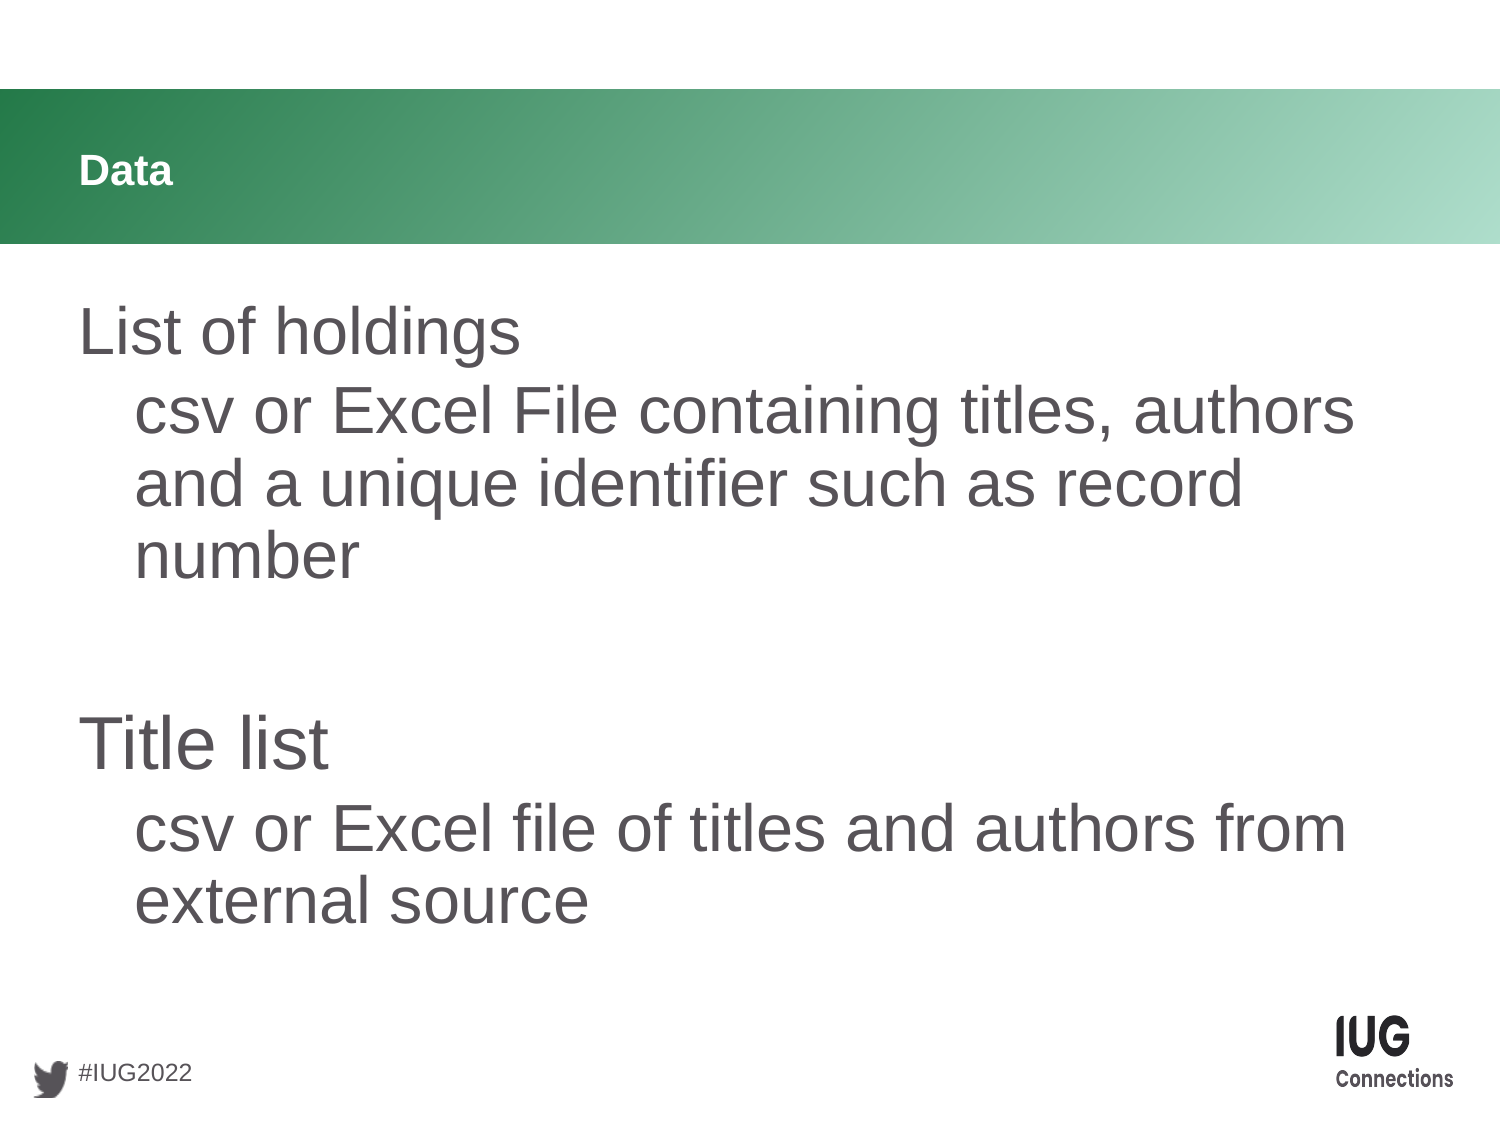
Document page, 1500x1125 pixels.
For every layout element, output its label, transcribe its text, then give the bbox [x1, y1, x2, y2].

title Data [63, 110, 1428, 232]
picture [1318, 974, 1500, 1125]
list List of holdings csv or Excel File containing titles, authors and a unique identifier such as record number Title list csv or Excel file of titles and authors from external source [63, 289, 1428, 1014]
